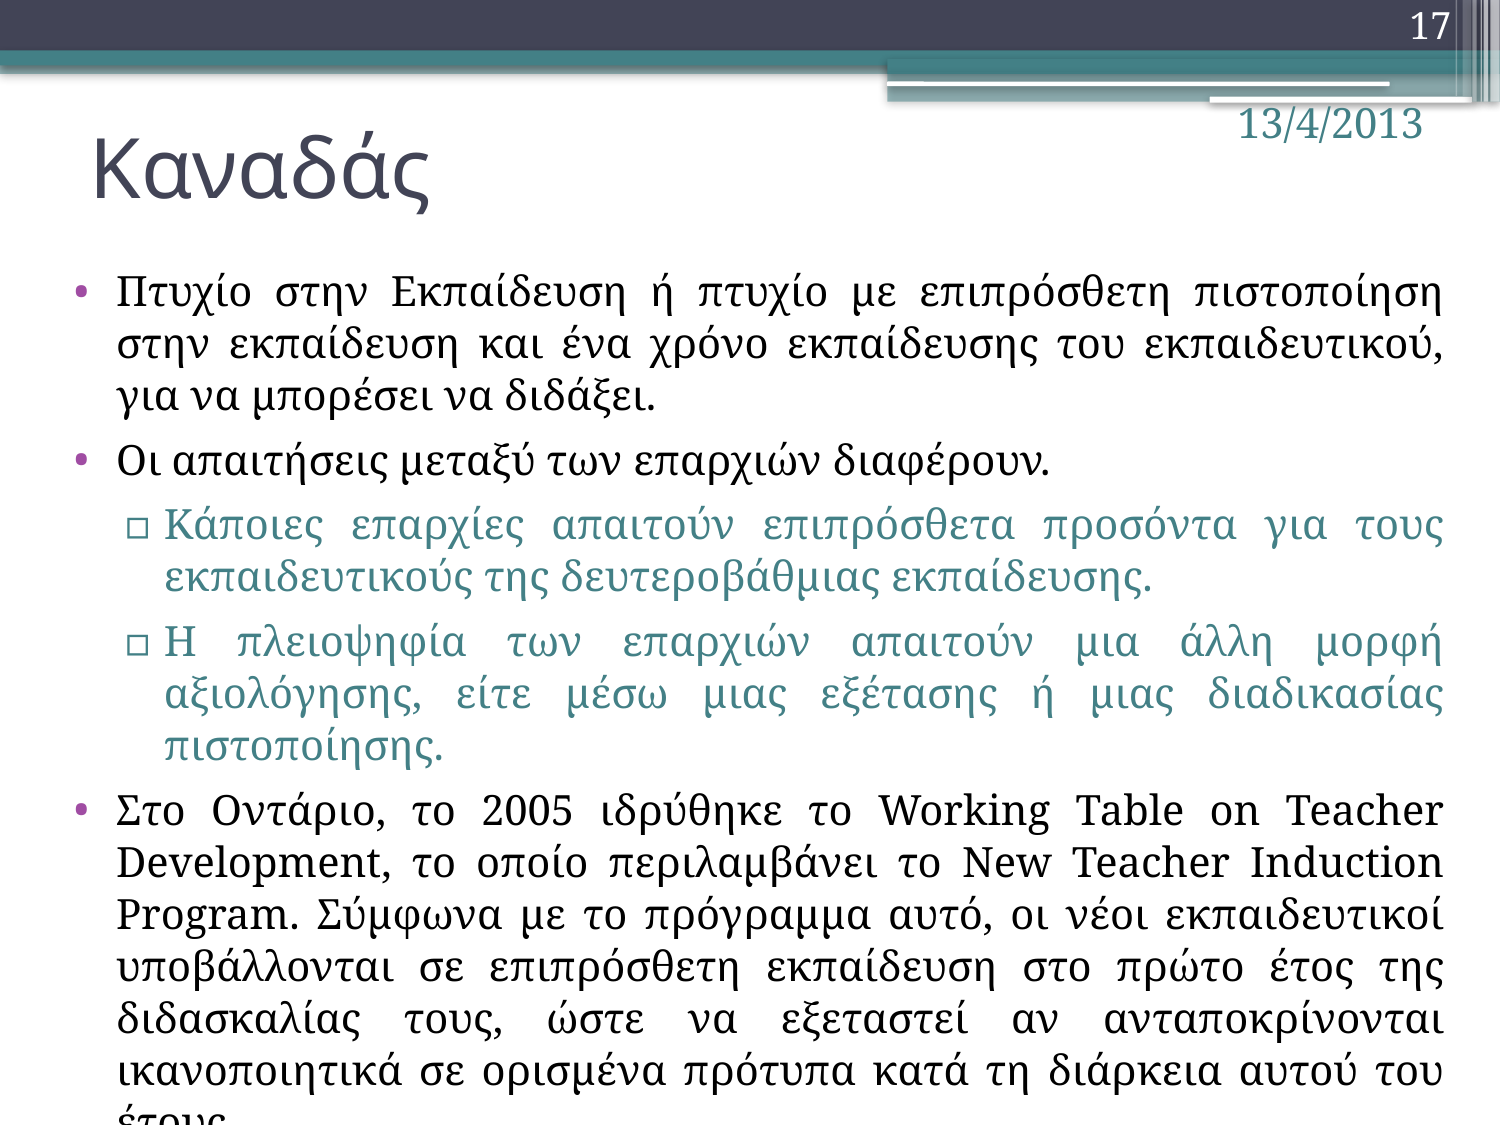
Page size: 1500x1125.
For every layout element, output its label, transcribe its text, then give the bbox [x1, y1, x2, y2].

text_box 13/4/2013 [1222, 89, 1483, 165]
title Καναδάς [75, 78, 1425, 254]
list Πτυχίο στην Εκπαίδευση ή πτυχίο με επιπρόσθετη πιστοποίηση στην εκπαίδευση και ένα χρόνο εκπαίδευσης του εκπαιδευτικού, για να μπορέσει να διδάξει. Οι απαιτήσεις μεταξύ των επαρχιών διαφέρουν. Κάποιες επαρχίες απαιτούν επιπρόσθετα προσόντα για τους εκπαιδευτικούς της δευτεροβάθμιας εκπαίδευσης. Η πλειοψηφία των επαρχιών απαιτούν μια άλλη μορφή αξιολόγησης, είτε μέσω μιας εξέτασης ή μιας διαδικασίας πιστοποίησης. Στο Οντάριο, το 2005 ιδρύθηκε το Working Table on Teacher Development, το οποίο περιλαμβάνει το New Teacher Induction Program. Σύμφωνα με το πρόγραμμα αυτό, οι νέοι εκπαιδευτικοί υποβάλλονται σε επιπρόσθετη εκπαίδευση στο πρώτο έτος της διδασκαλίας τους, ώστε να εξεταστεί αν ανταποκρίνονται ικανοποιητικά σε ορισμένα πρότυπα κατά τη διάρκεια αυτού του έτους. [41, 255, 1459, 1094]
slide_number 17 [1341, 0, 1466, 61]
